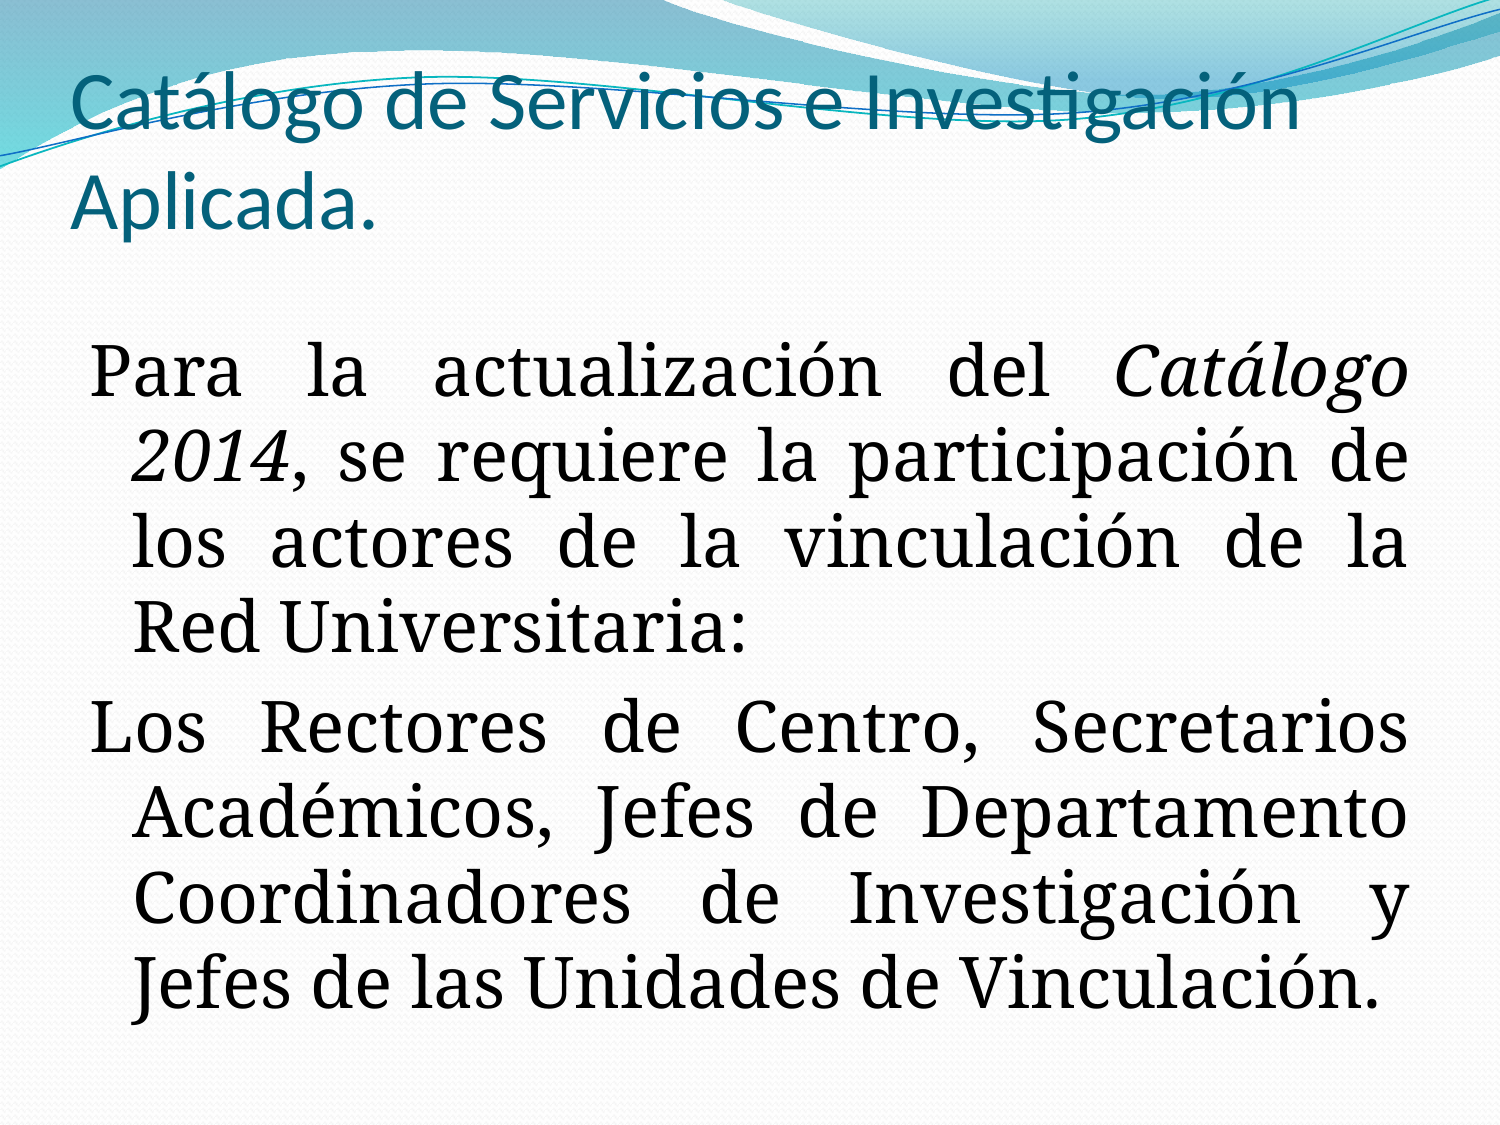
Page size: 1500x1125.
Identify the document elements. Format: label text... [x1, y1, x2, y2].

text_box Catálogo de Servicios e Investigación Aplicada. [70, 58, 1421, 247]
list Para la actualización del Catálogo 2014, se requiere la participación de los actores de la vinculación de la Red Universitaria: Los Rectores de Centro, Secretarios Académicos, Jefes de Departamento Coordinadores de Investigación y Jefes de las Unidades de Vinculación. [75, 317, 1425, 1038]
